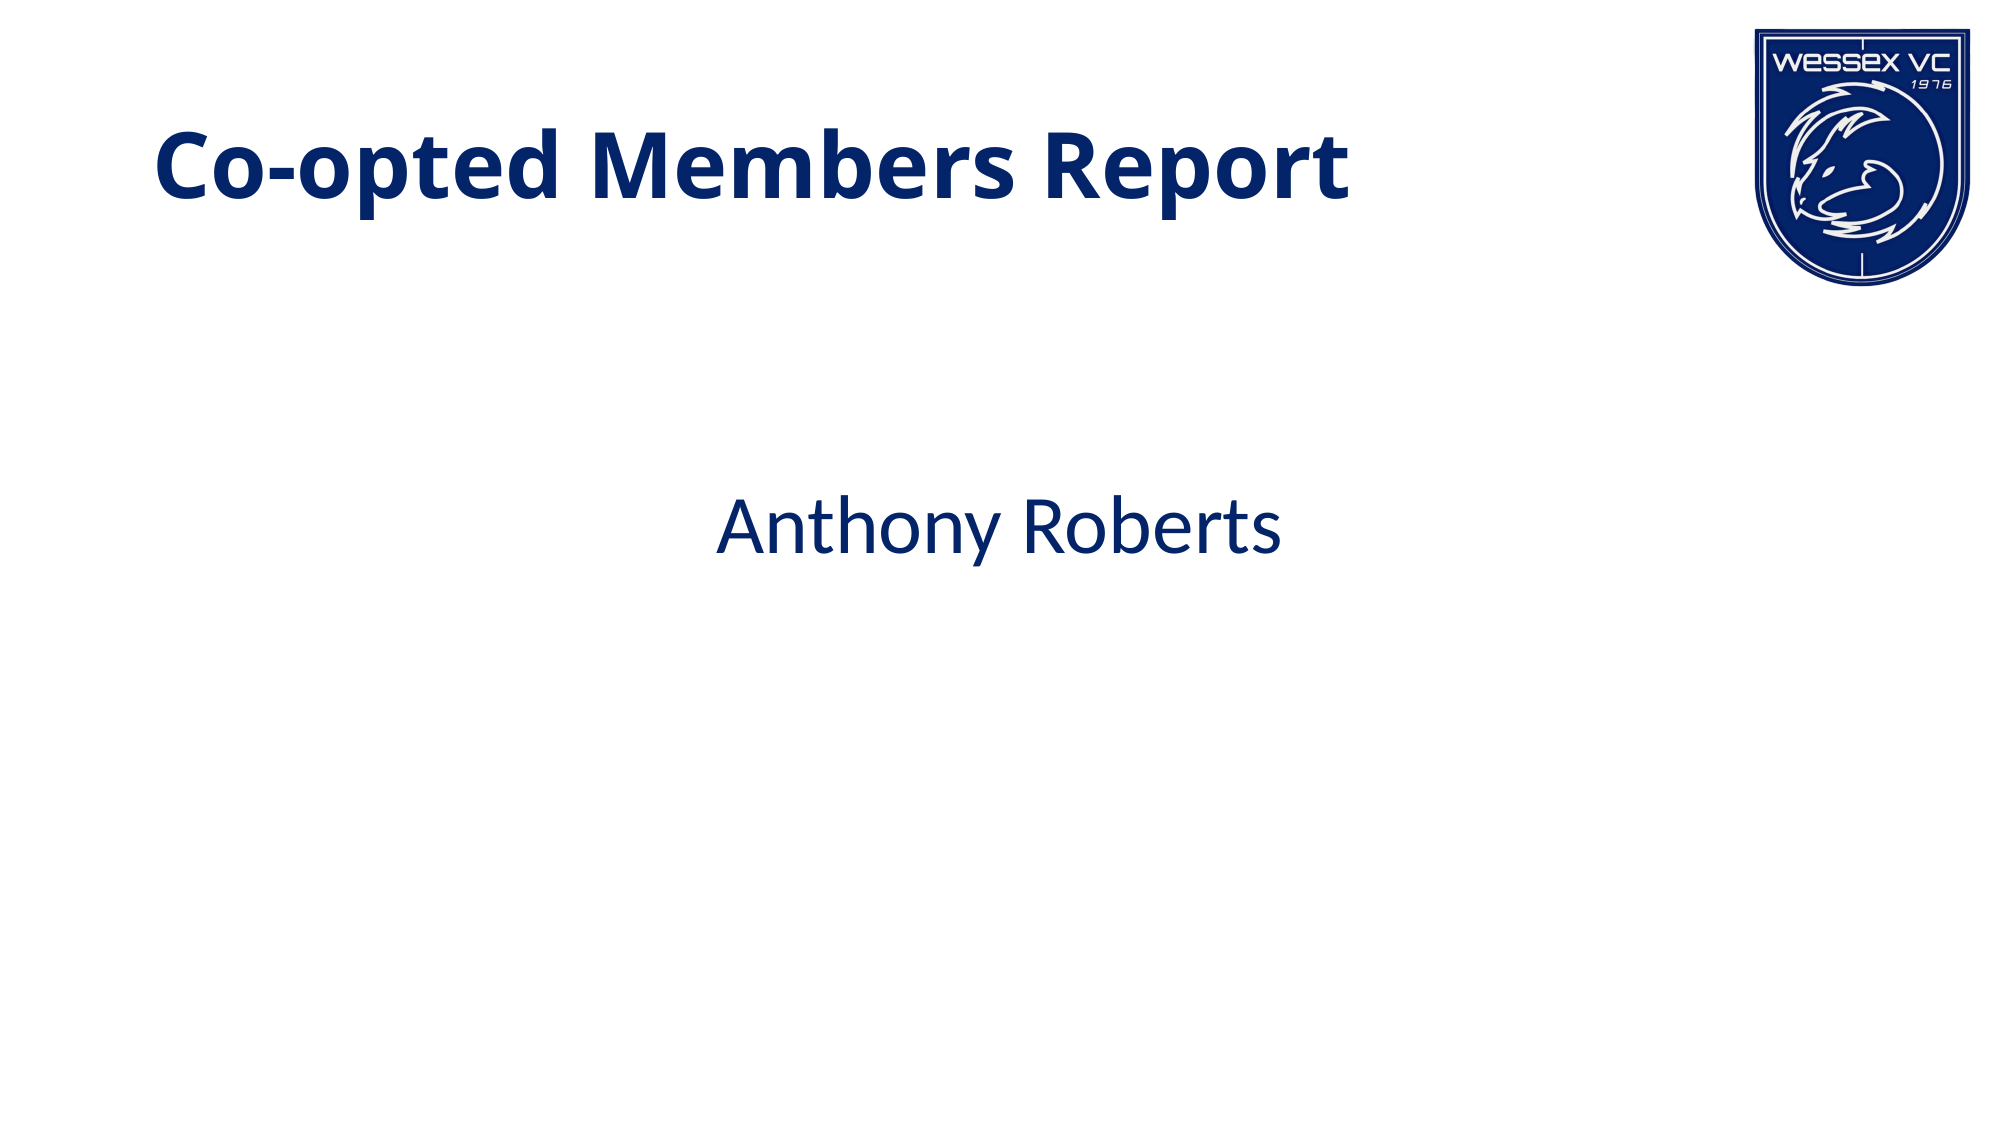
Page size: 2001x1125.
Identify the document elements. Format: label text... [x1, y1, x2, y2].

list Anthony Roberts [137, 299, 1863, 1014]
title Co-opted Members Report [137, 59, 1863, 278]
picture [1751, 25, 1974, 289]
